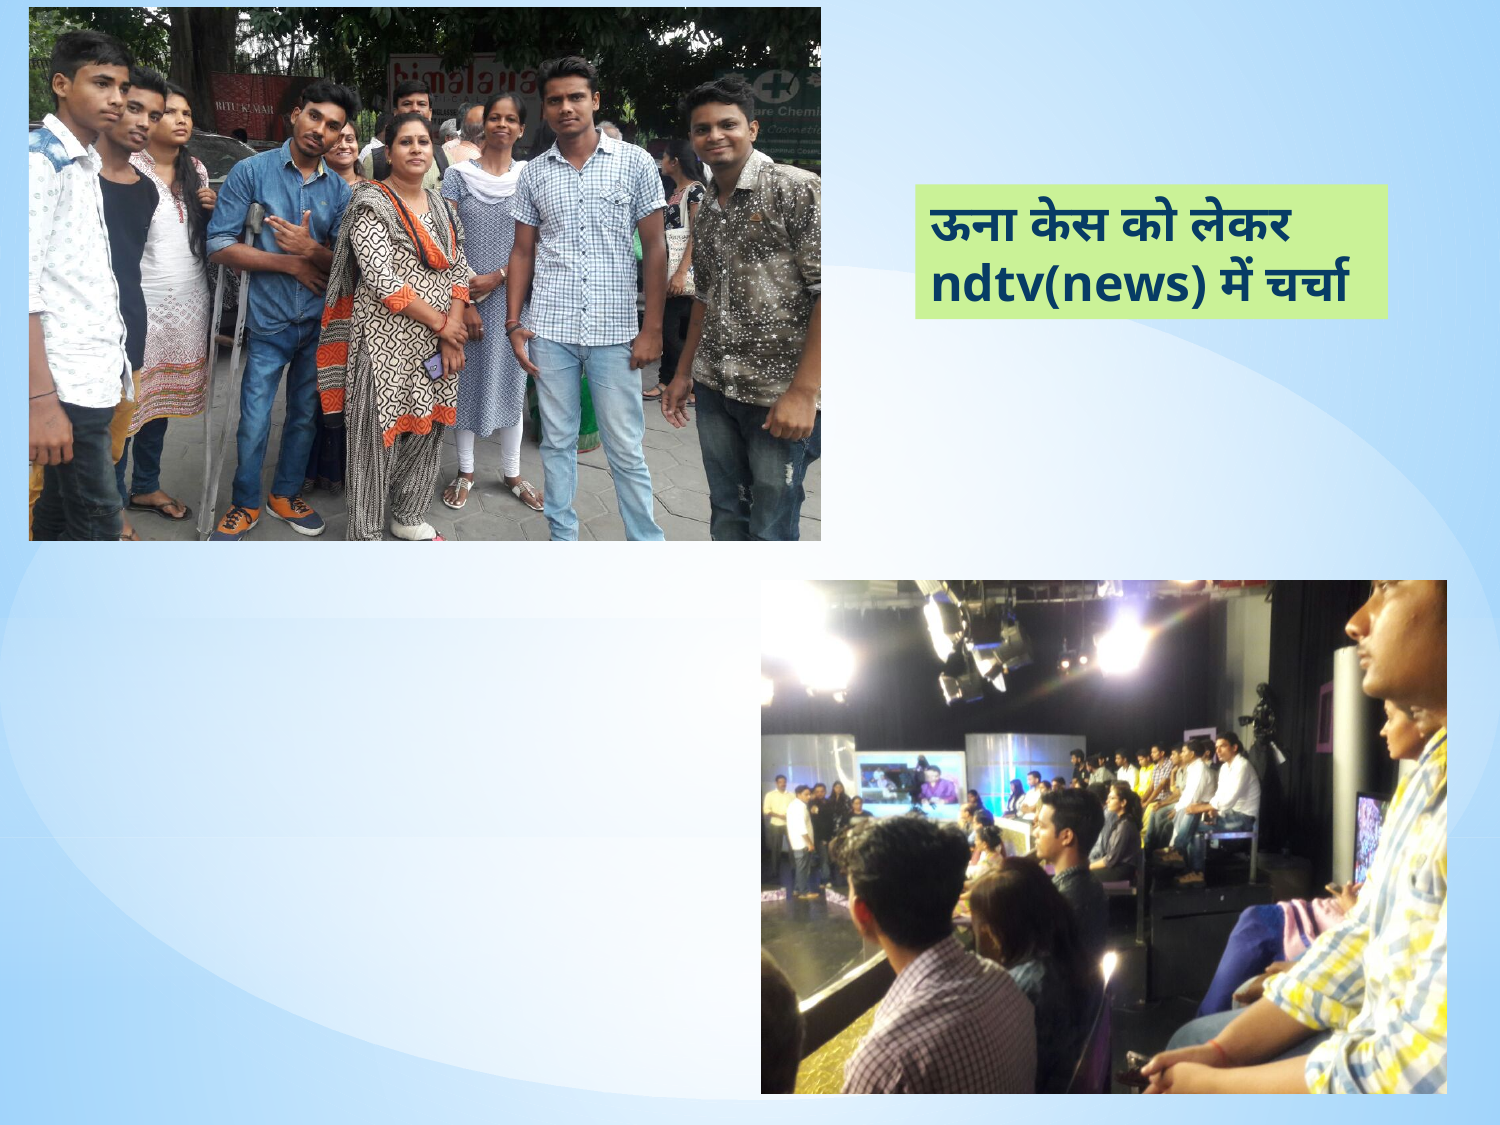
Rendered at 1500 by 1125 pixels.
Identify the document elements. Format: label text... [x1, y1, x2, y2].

picture [761, 579, 1448, 1095]
text_box ऊना केस को लेकर ndtv(news) में चर्चा [915, 184, 1388, 320]
picture [28, 6, 822, 541]
